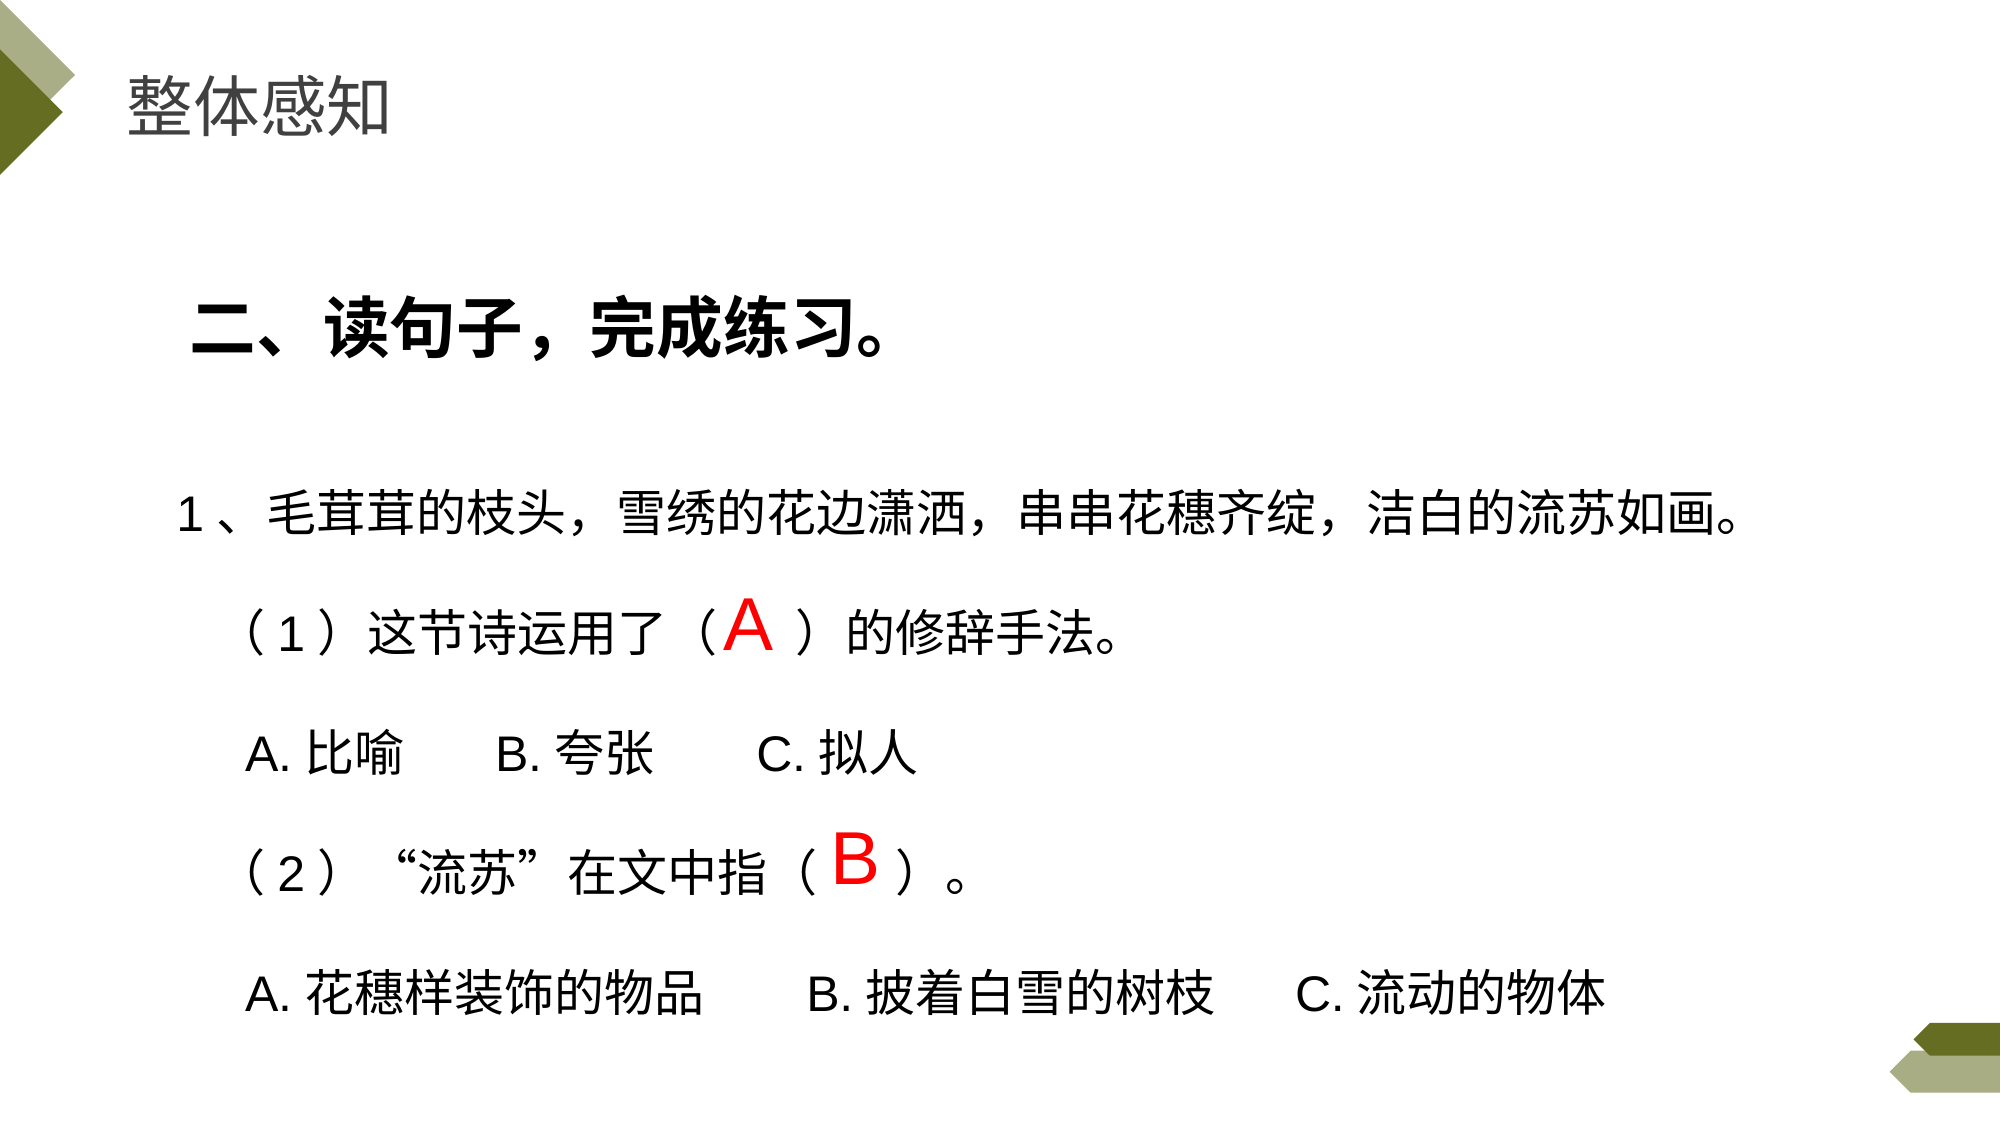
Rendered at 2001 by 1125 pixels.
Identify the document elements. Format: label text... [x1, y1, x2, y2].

text_box B [815, 802, 896, 908]
text_box 二、读句子，完成练习。 [142, 278, 907, 373]
text_box A [708, 568, 789, 673]
text_box 1、毛茸茸的枝头，雪绣的花边潇洒，串串花穗齐绽，洁白的流苏如画。 （1）这节诗运用了（ ）的修辞手法。 A.比喻 B.夸张 C.拟人 （2）“流苏”在文中指（ ）。 A.花穗样装饰的物品 B.披着白雪的树枝 C.流动的物体 [132, 414, 1746, 1029]
text_box 整体感知 [111, 57, 789, 152]
